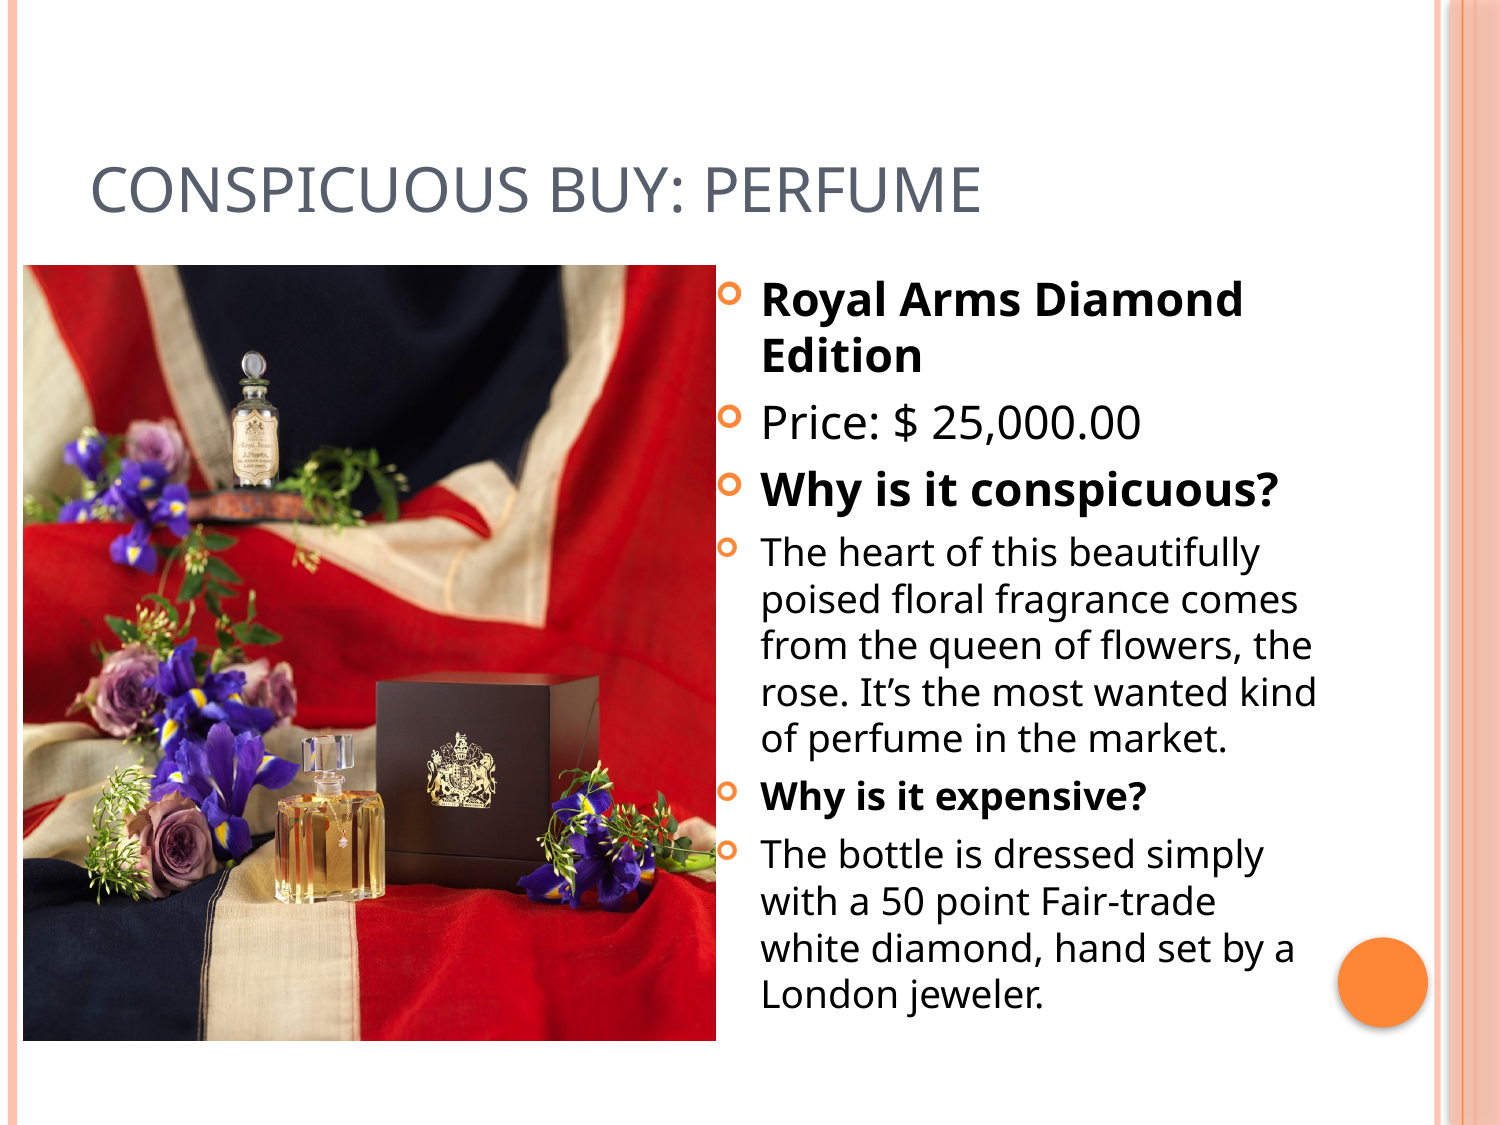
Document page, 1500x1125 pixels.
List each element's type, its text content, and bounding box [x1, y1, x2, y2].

title Conspicuous Buy: Perfume [75, 45, 1300, 233]
picture [22, 265, 716, 1042]
list Royal Arms Diamond Edition Price: $ 25,000.00 Why is it conspicuous? The heart of this beautifully poised floral fragrance comes from the queen of flowers, the rose. It’s the most wanted kind of perfume in the market. Why is it expensive? The bottle is dressed simply with a 50 point Fair-trade white diamond, hand set by a London jeweler. [713, 262, 1338, 1041]
